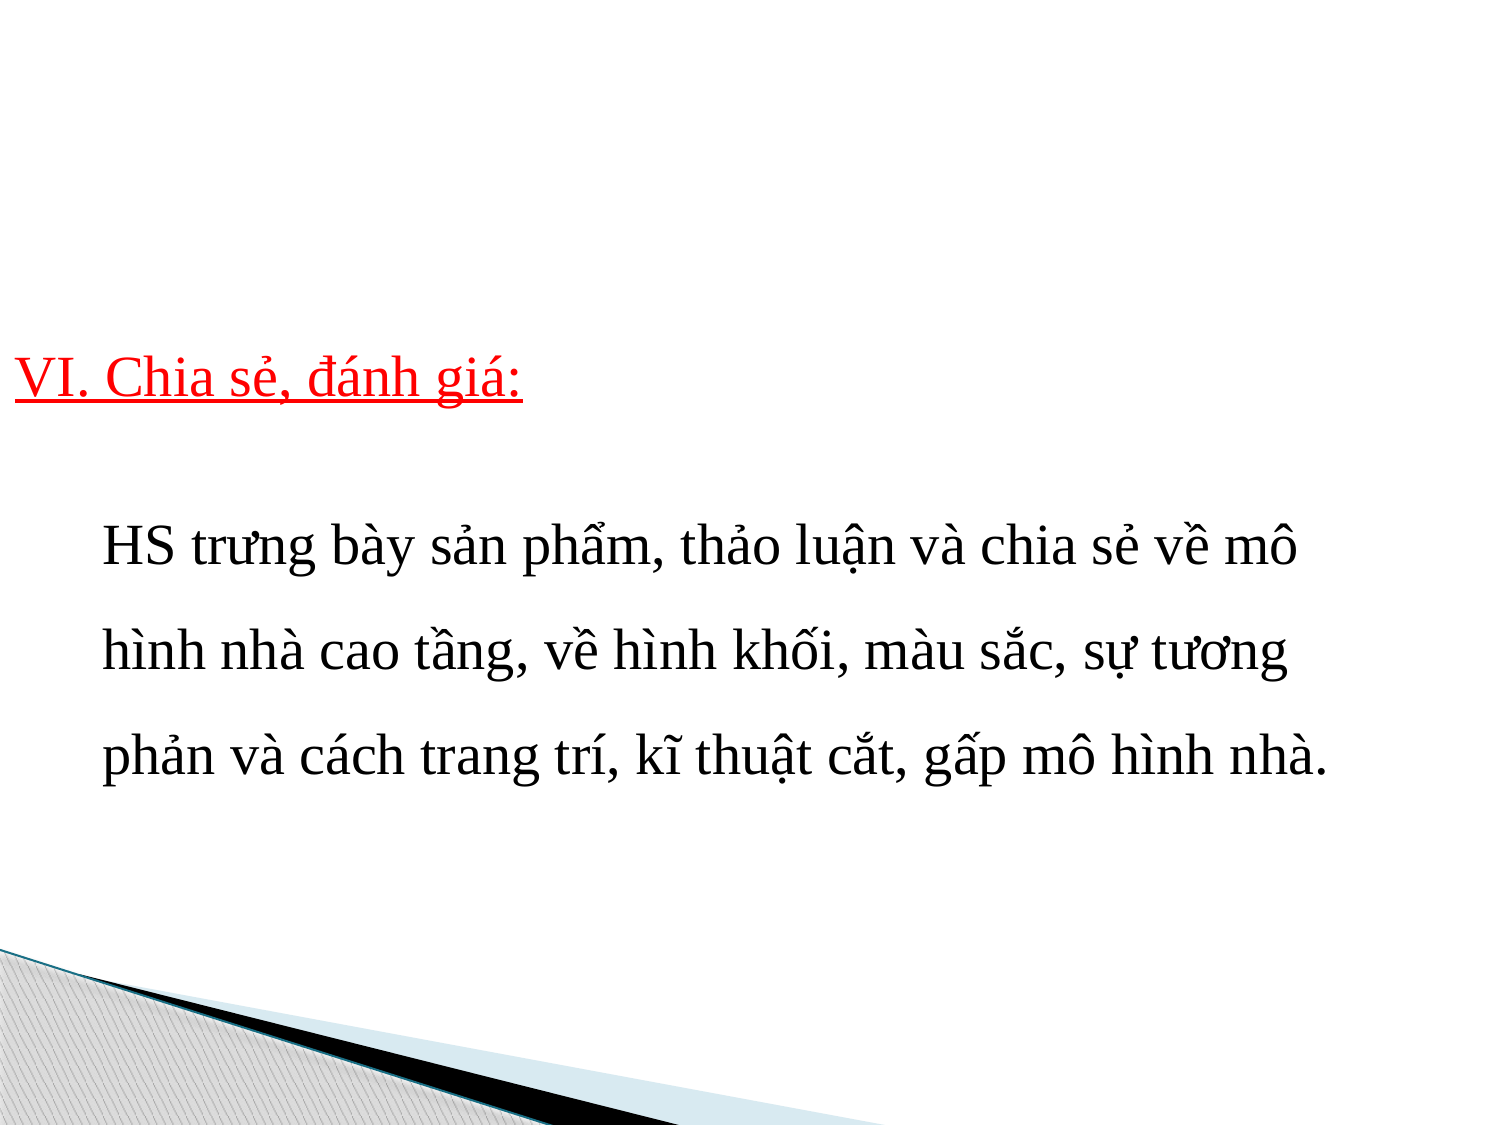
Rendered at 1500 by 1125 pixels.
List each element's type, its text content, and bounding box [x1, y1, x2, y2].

text_box HS trưng bày sản phẩm, thảo luận và chia sẻ về mô hình nhà cao tầng, về hình khối, màu sắc, sự tương phản và cách trang trí, kĩ thuật cắt, gấp mô hình nhà. [87, 464, 1413, 794]
text_box VI. Chia sẻ, đánh giá: [0, 330, 861, 415]
